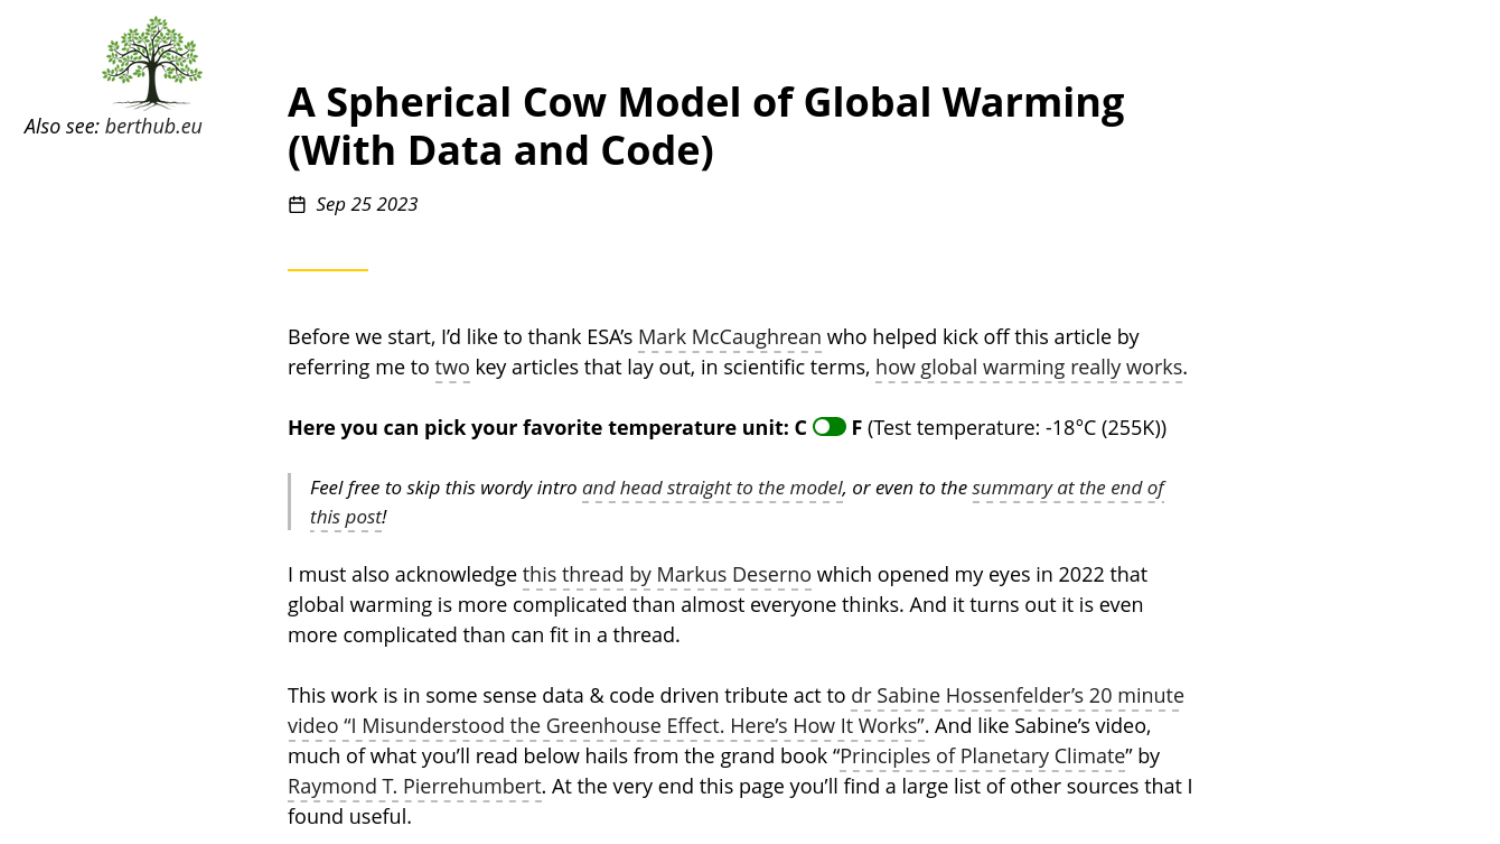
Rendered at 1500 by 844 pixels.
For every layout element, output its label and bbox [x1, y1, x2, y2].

picture [0, 8, 1283, 844]
